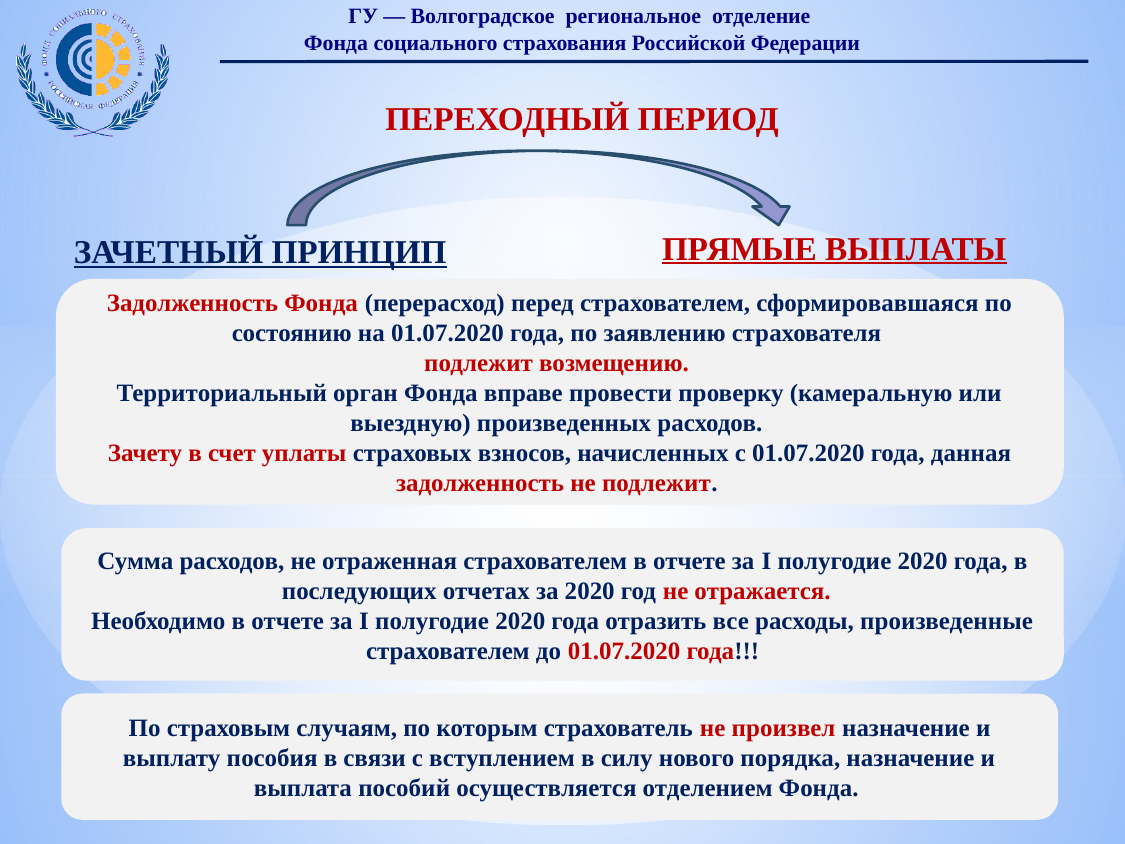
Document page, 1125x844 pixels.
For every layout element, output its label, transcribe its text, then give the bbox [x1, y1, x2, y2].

text_box ЗАЧЕТНЫЙ ПРИНЦИП [59, 223, 462, 278]
text_box ГУ — Волгоградское региональное отделение Фонда социального страхования Российской Федерации [0, 0, 1125, 62]
text_box ПЕРЕХОДНЫЙ ПЕРИОД [370, 89, 795, 145]
text_box [286, 149, 791, 227]
text_box Задолженность Фонда (перерасход) перед страхователем, сформировавшаяся по состоянию на 01.07.2020 года, по заявлению страхователя подлежит возмещению. Территориальный орган Фонда вправе провести проверку (камеральную или выездную) произведенных расходов. Зачету в счет уплаты страховых взносов, начисленных с 01.07.2020 года, данная задолженность не подлежит. [54, 277, 1066, 506]
text_box Сумма расходов, не отраженная страхователем в отчете за I полугодие 2020 года, в последующих отчетах за 2020 год не отражается. Необходимо в отчете за I полугодие 2020 года отразить все расходы, произведенные страхователем до 01.07.2020 года!!! [60, 526, 1066, 682]
picture [16, 9, 170, 137]
text_box По страховым случаям, по которым страхователь не произвел назначение и выплату пособия в связи с вступлением в силу нового порядка, назначение и выплата пособий осуществляется отделением Фонда. [60, 692, 1060, 822]
text_box ПРЯМЫЕ ВЫПЛАТЫ [647, 219, 1022, 275]
